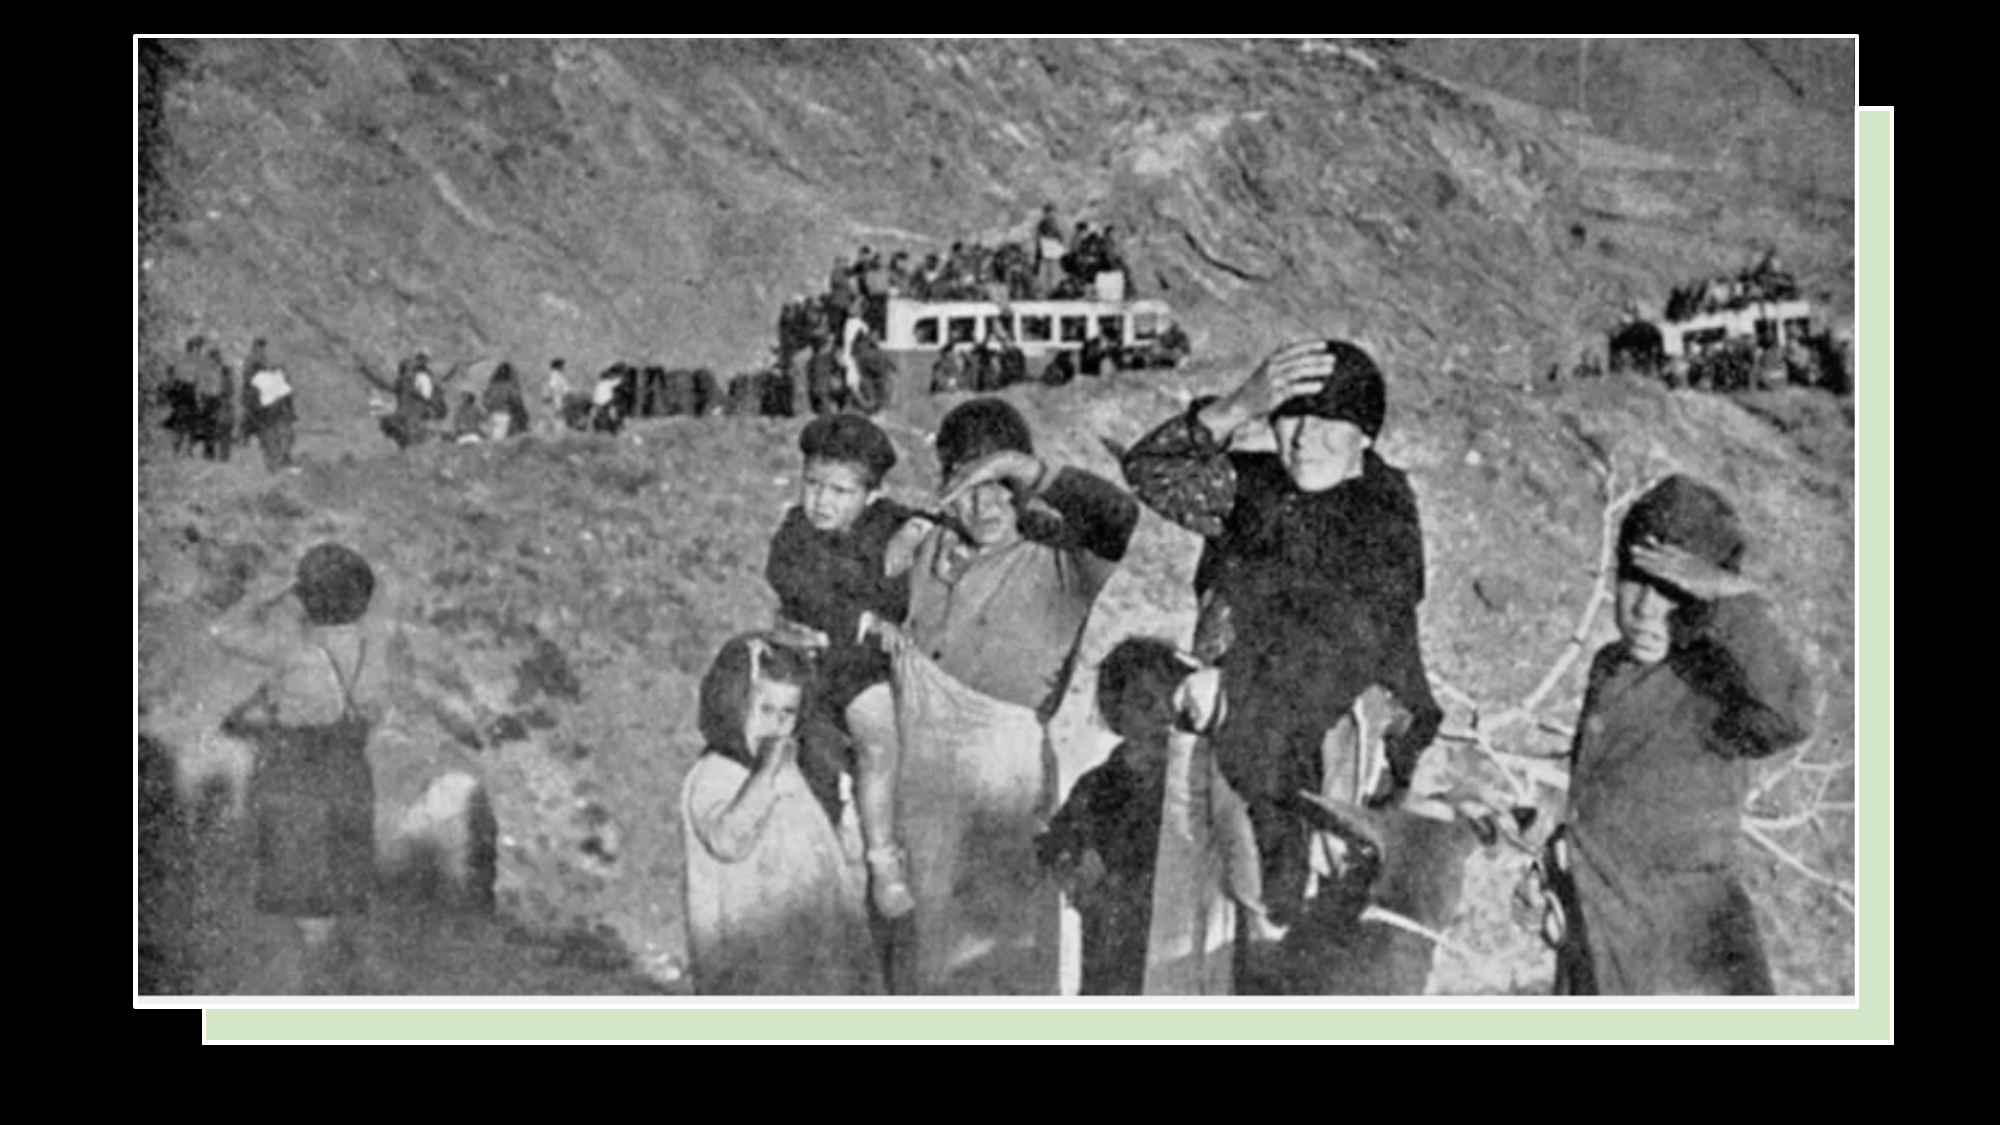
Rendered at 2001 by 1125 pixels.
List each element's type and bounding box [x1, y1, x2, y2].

picture [137, 38, 1855, 1005]
text_box [0, 0, 2000, 1125]
text_box [203, 108, 1893, 1044]
